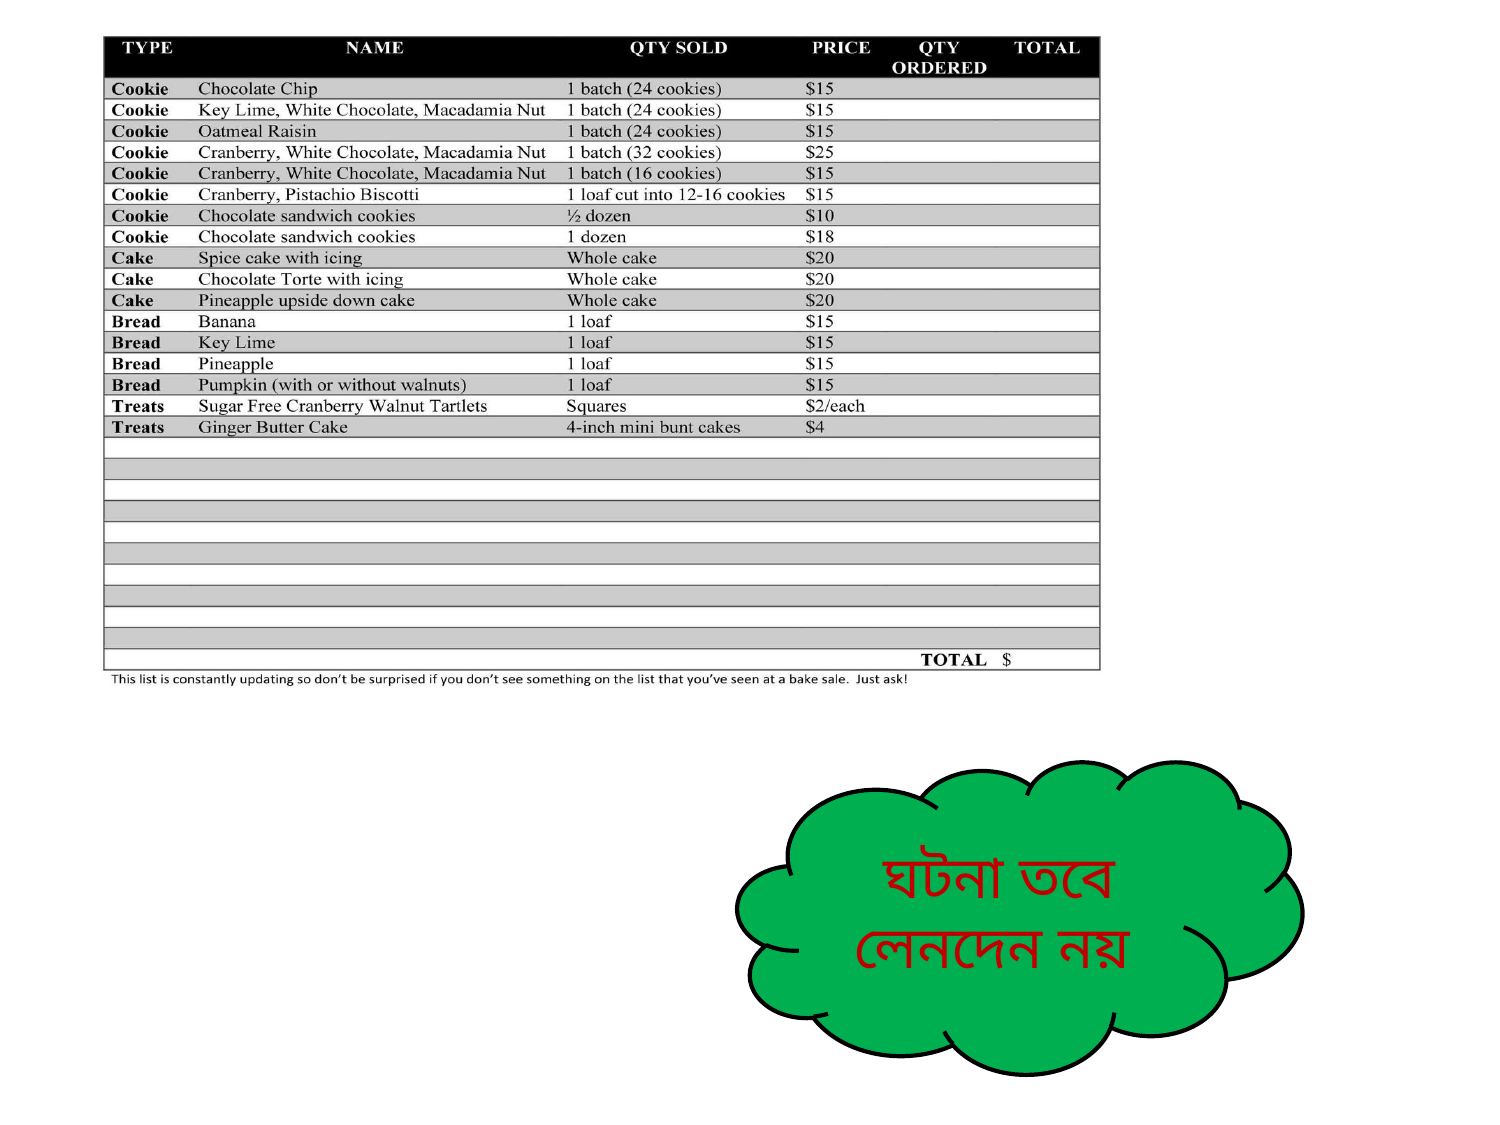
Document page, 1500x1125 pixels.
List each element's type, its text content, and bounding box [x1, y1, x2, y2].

picture [93, 32, 1113, 688]
text_box ঘটনা তবে লেনদেন নয় [734, 760, 1305, 1078]
